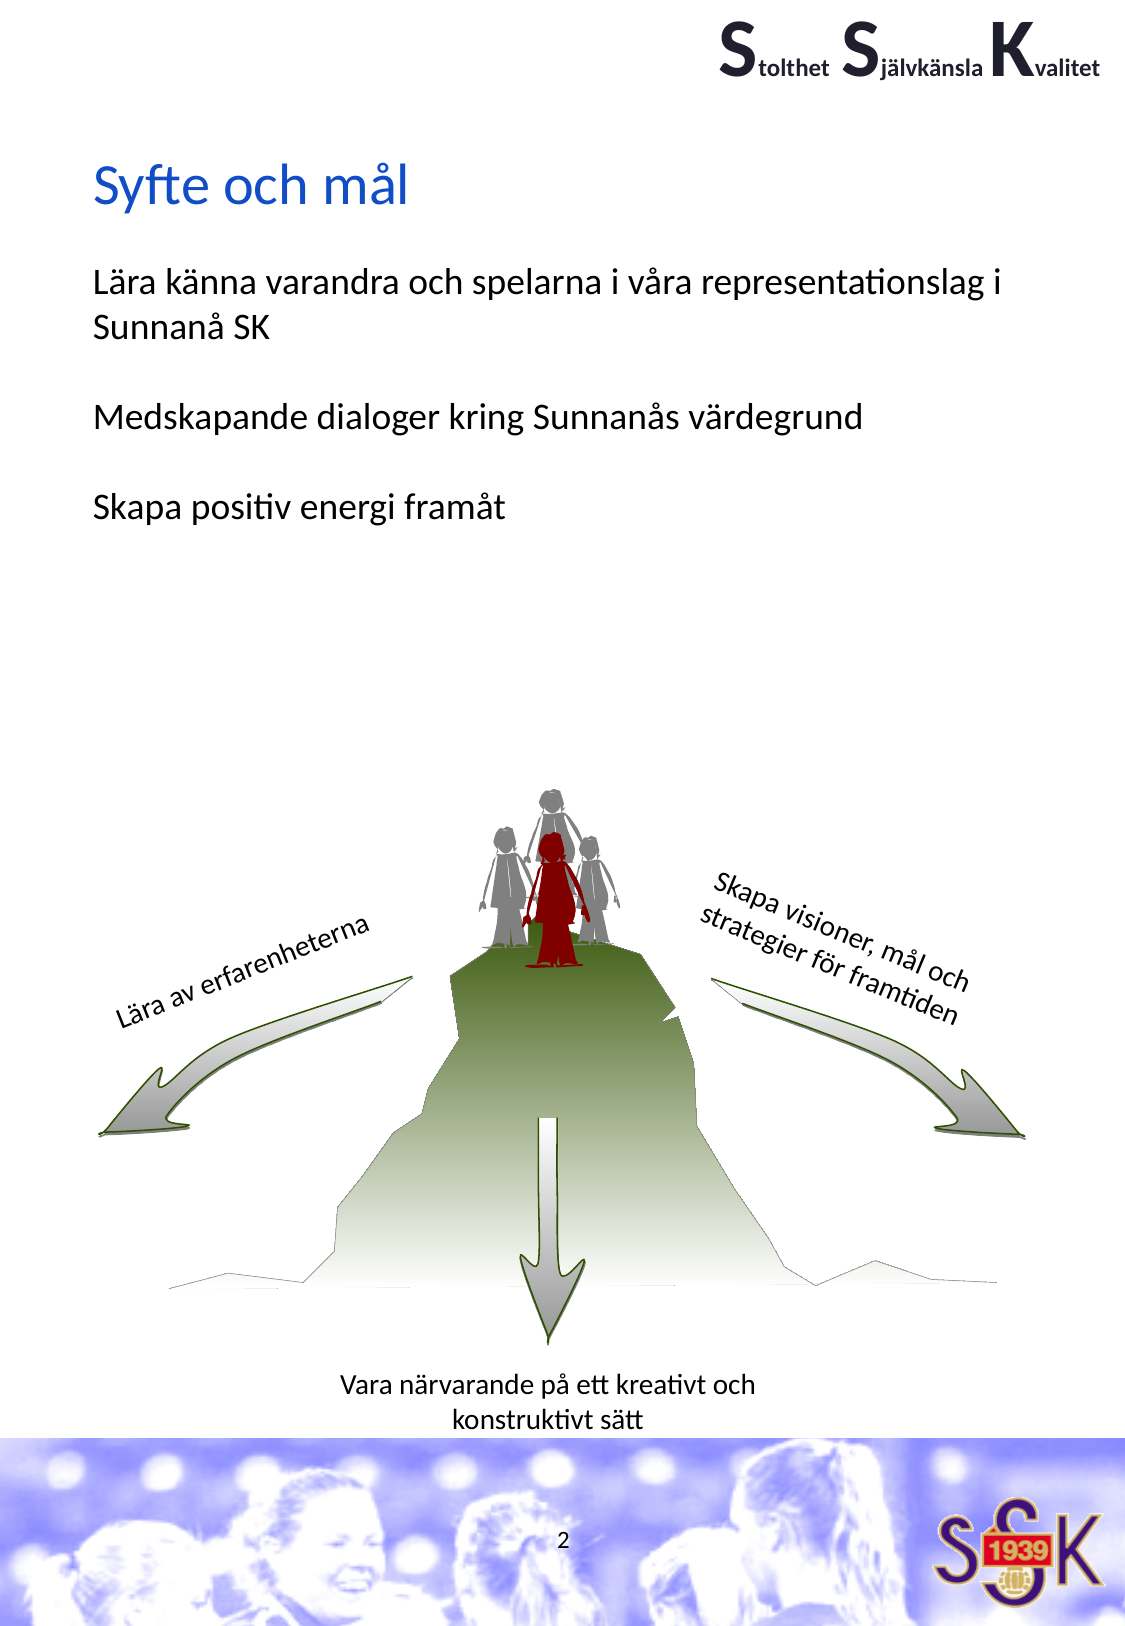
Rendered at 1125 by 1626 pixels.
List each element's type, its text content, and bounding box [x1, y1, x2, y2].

text_box Vara närvarande på ett kreativt och konstruktivt sätt [314, 1357, 782, 1443]
title Syfte och mål [77, 128, 1035, 234]
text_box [518, 832, 590, 969]
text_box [593, 835, 620, 947]
text_box [168, 949, 997, 1289]
text_box [711, 978, 1025, 1137]
picture [932, 1497, 1106, 1608]
text_box [98, 976, 413, 1135]
text_box 2 [446, 1485, 681, 1595]
text_box Lära känna varandra och spelarna i våra representationslag i Sunnanå SK Medskapande dialoger kring Sunnanås värdegrund Skapa positiv energi framåt [78, 210, 1071, 600]
text_box [520, 1117, 585, 1343]
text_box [474, 826, 513, 950]
text_box Skapa visioner, mål och strategier för framtiden [680, 849, 1052, 1068]
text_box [518, 788, 590, 832]
text_box Lära av erfarenheterna [80, 884, 404, 1053]
